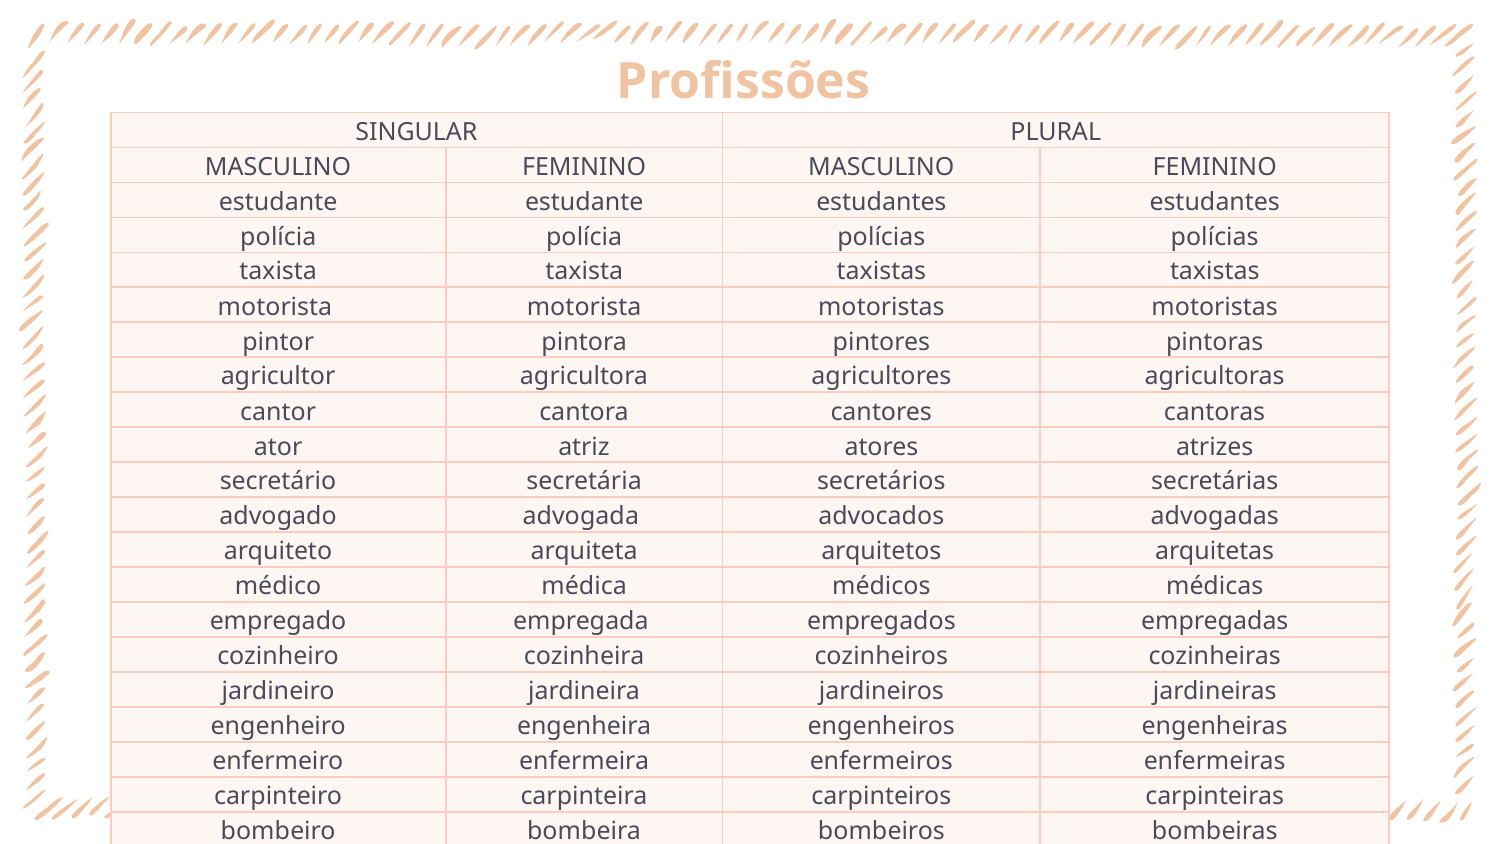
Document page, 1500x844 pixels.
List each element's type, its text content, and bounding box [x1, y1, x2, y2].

table_cell estudante [112, 183, 445, 217]
table_cell bombeiras [1041, 813, 1388, 844]
table_cell jardineiro [112, 673, 445, 706]
table_cell empregadas [1041, 603, 1388, 636]
table_cell carpinteiras [1041, 778, 1388, 811]
table_cell engenheiras [1041, 708, 1388, 741]
table_cell carpinteira [447, 778, 722, 811]
table_cell arquiteta [447, 533, 722, 566]
table_header SINGULAR [112, 113, 722, 147]
table_cell pintores [723, 323, 1039, 356]
table_cell enfermeiras [1041, 743, 1388, 776]
table_cell advogadas [1041, 498, 1388, 531]
table_cell agricultora [447, 358, 722, 391]
table_cell MASCULINO [723, 148, 1039, 182]
table_cell carpinteiros [723, 778, 1039, 811]
table_cell motorista [112, 288, 445, 321]
table_cell jardineiras [1041, 673, 1388, 706]
table_cell engenheira [447, 708, 722, 741]
table_cell polícia [112, 218, 445, 252]
table_cell cozinheira [447, 638, 722, 671]
table_cell cantoras [1041, 393, 1388, 426]
table_cell cozinheiro [112, 638, 445, 671]
table_cell motoristas [723, 288, 1039, 321]
table_cell empregada [447, 603, 722, 636]
table_cell cantores [723, 393, 1039, 426]
table_cell taxista [112, 253, 445, 286]
table_cell motoristas [1041, 288, 1388, 321]
table_cell arquitetas [1041, 533, 1388, 566]
table_cell cozinheiros [723, 638, 1039, 671]
table_cell enfermeiro [112, 743, 445, 776]
table_cell estudante [447, 183, 722, 217]
table_cell estudantes [1041, 183, 1388, 217]
table_cell ator [112, 428, 445, 461]
table_cell secretários [723, 463, 1039, 496]
table_cell cantor [112, 393, 445, 426]
table_cell agricultoras [1041, 358, 1388, 391]
table_cell taxistas [1041, 253, 1388, 286]
table_cell atriz [447, 428, 722, 461]
table_cell pintora [447, 323, 722, 356]
table_cell médicas [1041, 568, 1388, 601]
table_cell enfermeira [447, 743, 722, 776]
table_cell pintoras [1041, 323, 1388, 356]
table_cell taxistas [723, 253, 1039, 286]
table_cell FEMININO [1041, 148, 1388, 182]
table_cell FEMININO [447, 148, 722, 182]
table_cell médico [112, 568, 445, 601]
table_cell agricultores [723, 358, 1039, 391]
table_cell médica [447, 568, 722, 601]
table_cell taxista [447, 253, 722, 286]
table_cell cozinheiras [1041, 638, 1388, 671]
table_cell advocados [723, 498, 1039, 531]
table_cell bombeiros [723, 813, 1039, 844]
table_cell engenheiros [723, 708, 1039, 741]
table_cell empregado [112, 603, 445, 636]
table_cell bombeira [447, 813, 722, 844]
table_cell estudantes [723, 183, 1039, 217]
table_cell pintor [112, 323, 445, 356]
table_cell arquitetos [723, 533, 1039, 566]
table_cell polícias [723, 218, 1039, 252]
table_cell arquiteto [112, 533, 445, 566]
table_cell jardineiros [723, 673, 1039, 706]
table_cell advogado [112, 498, 445, 531]
table_cell secretária [447, 463, 722, 496]
title Profissões [499, 39, 1001, 112]
table_cell polícia [447, 218, 722, 252]
table_cell secretárias [1041, 463, 1388, 496]
table_cell bombeiro [112, 813, 445, 844]
table_cell agricultor [112, 358, 445, 391]
table_cell engenheiro [112, 708, 445, 741]
table_cell médicos [723, 568, 1039, 601]
table_cell jardineira [447, 673, 722, 706]
table_cell cantora [447, 393, 722, 426]
table_cell atores [723, 428, 1039, 461]
table_cell motorista [447, 288, 722, 321]
table_cell MASCULINO [112, 148, 445, 182]
table_cell empregados [723, 603, 1039, 636]
table_cell polícias [1041, 218, 1388, 252]
table_cell enfermeiros [723, 743, 1039, 776]
table_cell advogada [447, 498, 722, 531]
table_header PLURAL [723, 113, 1388, 147]
table_cell carpinteiro [112, 778, 445, 811]
table_cell secretário [112, 463, 445, 496]
table_cell atrizes [1041, 428, 1388, 461]
